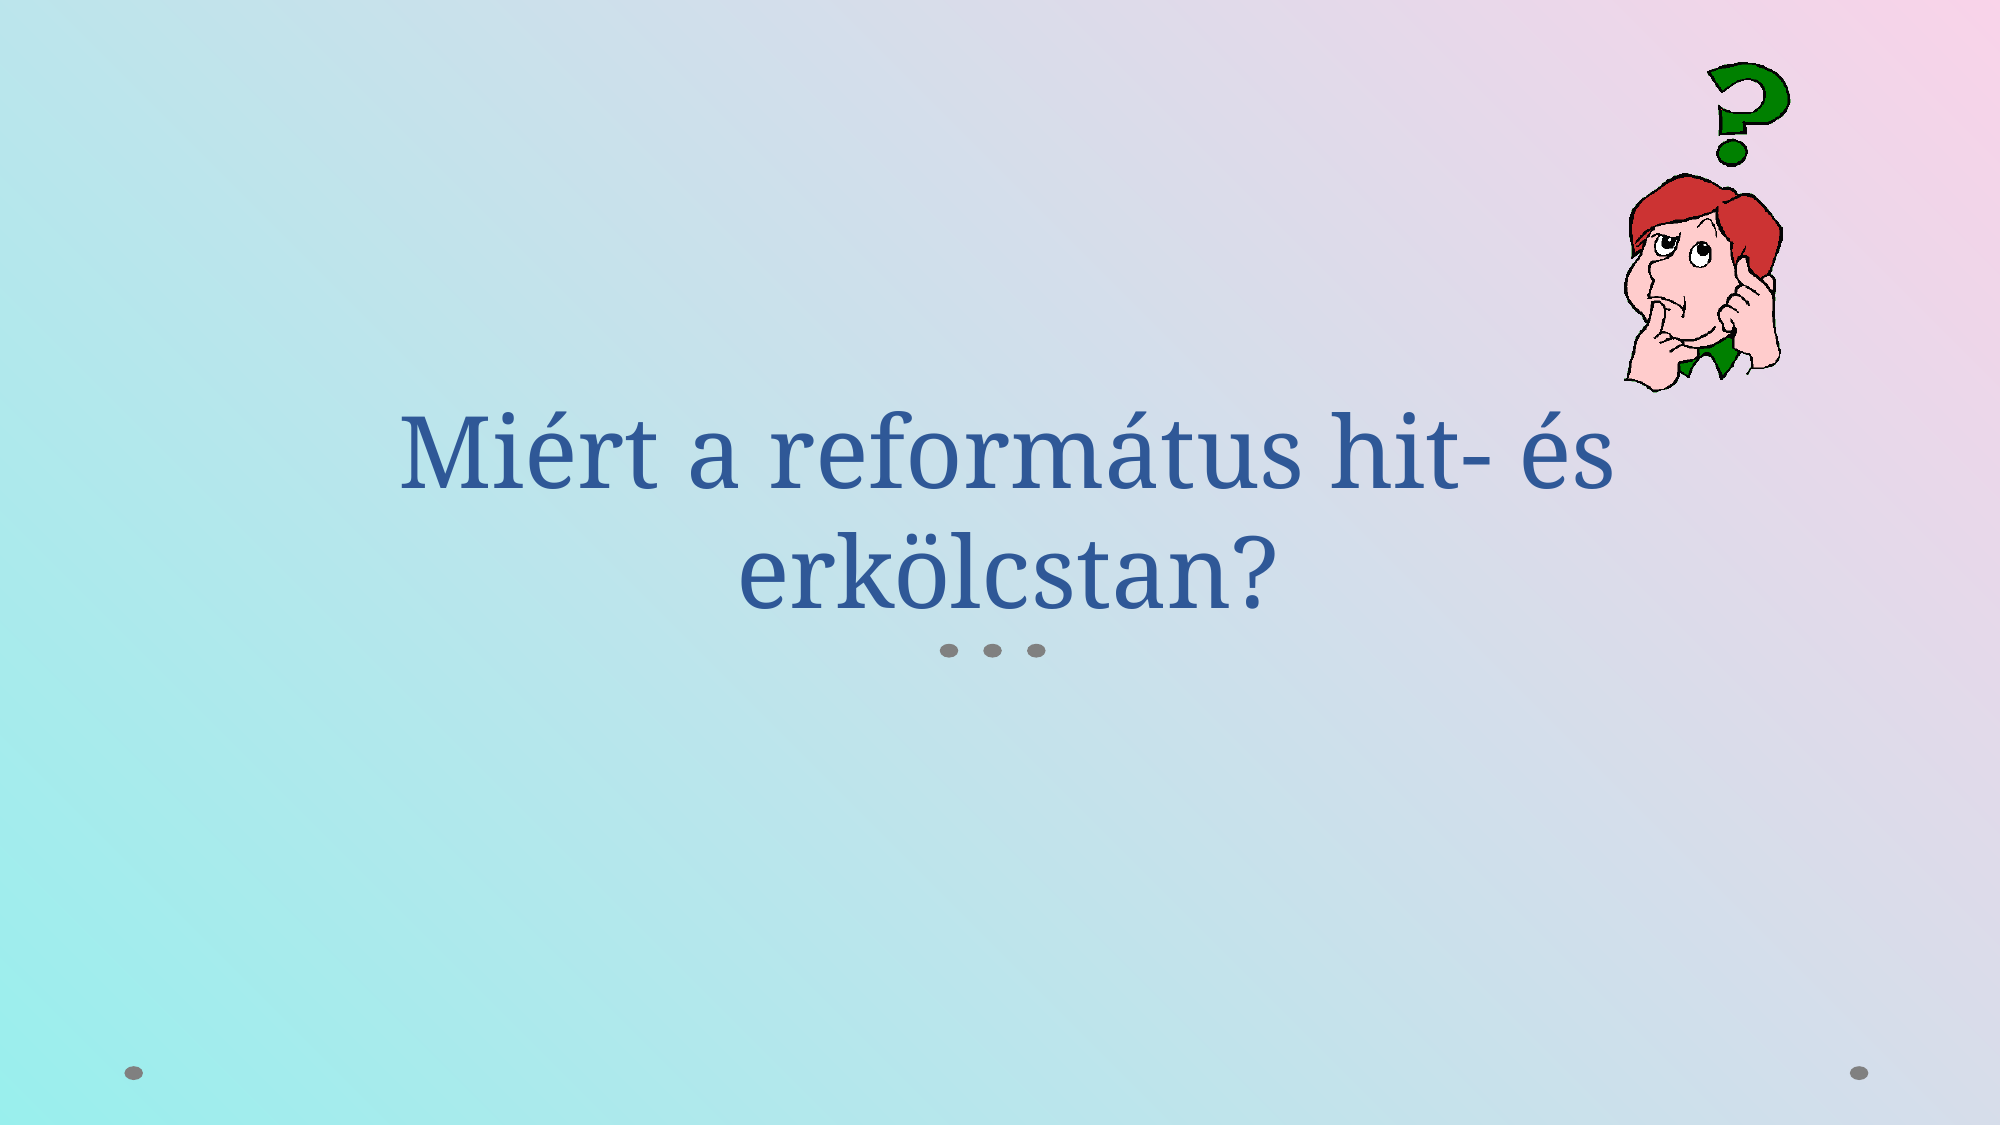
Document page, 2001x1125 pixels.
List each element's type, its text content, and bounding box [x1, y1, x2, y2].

title Miért a református hit- és erkölcstan? [157, 224, 1858, 636]
picture [1624, 56, 1791, 393]
